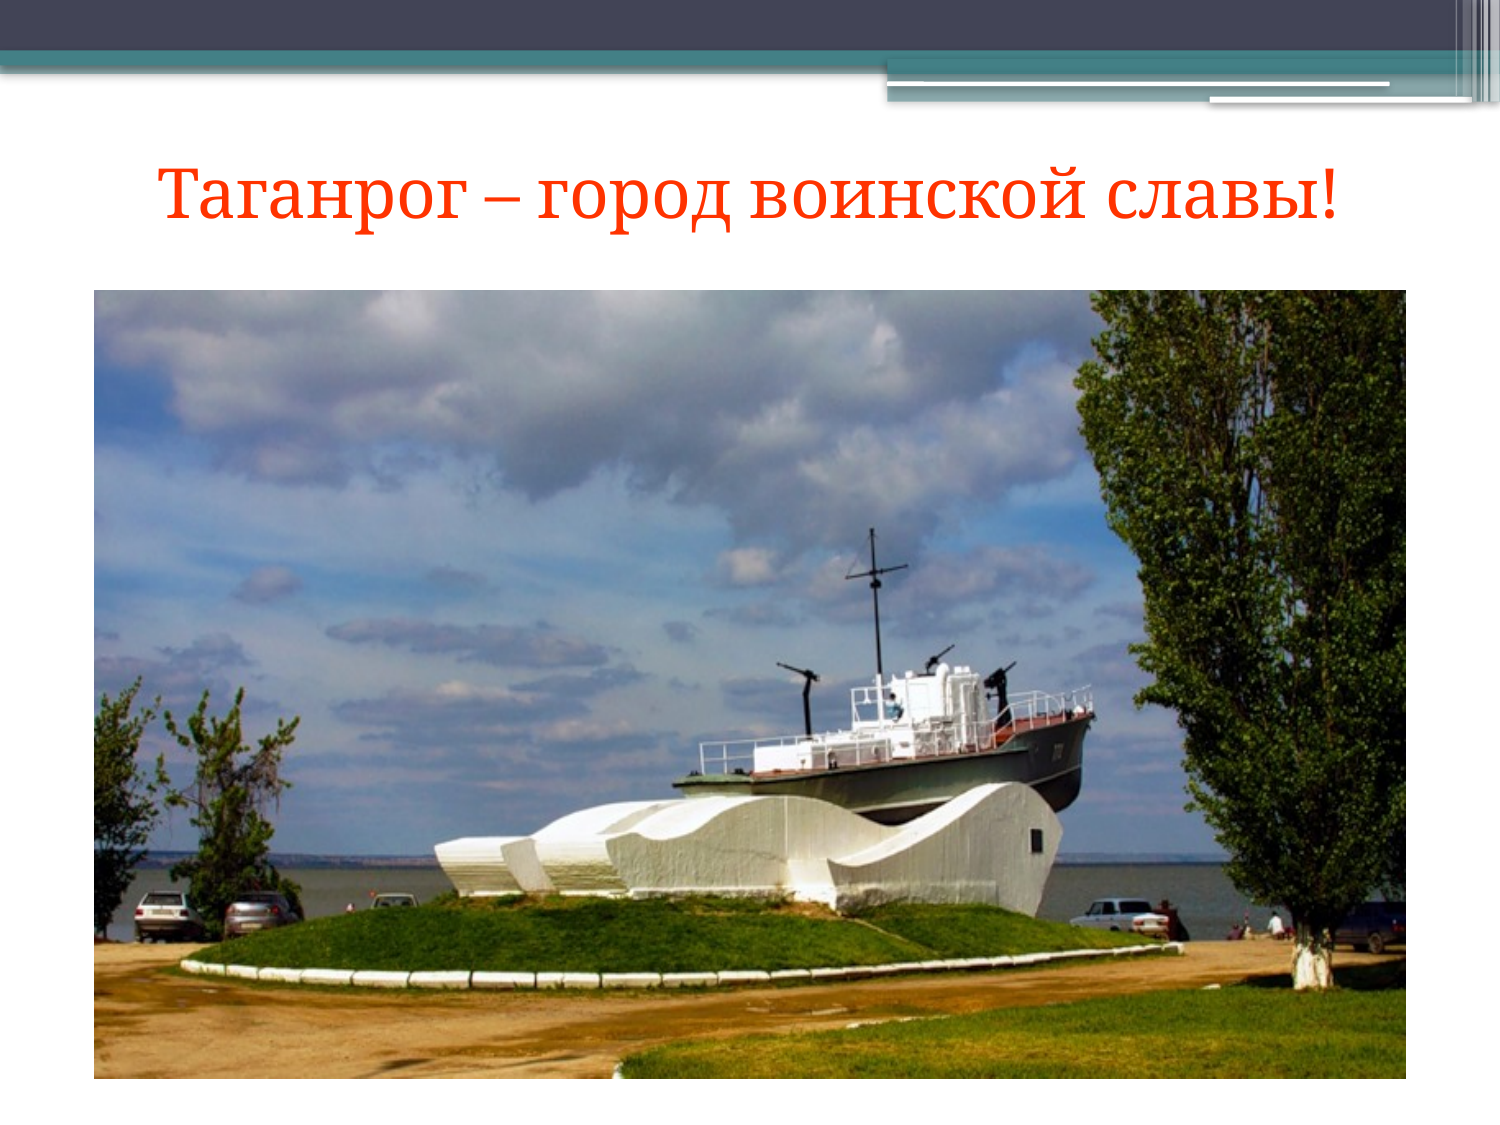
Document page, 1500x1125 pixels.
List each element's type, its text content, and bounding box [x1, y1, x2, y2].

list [94, 290, 1406, 1079]
title Таганрог – город воинской славы! [75, 113, 1425, 268]
